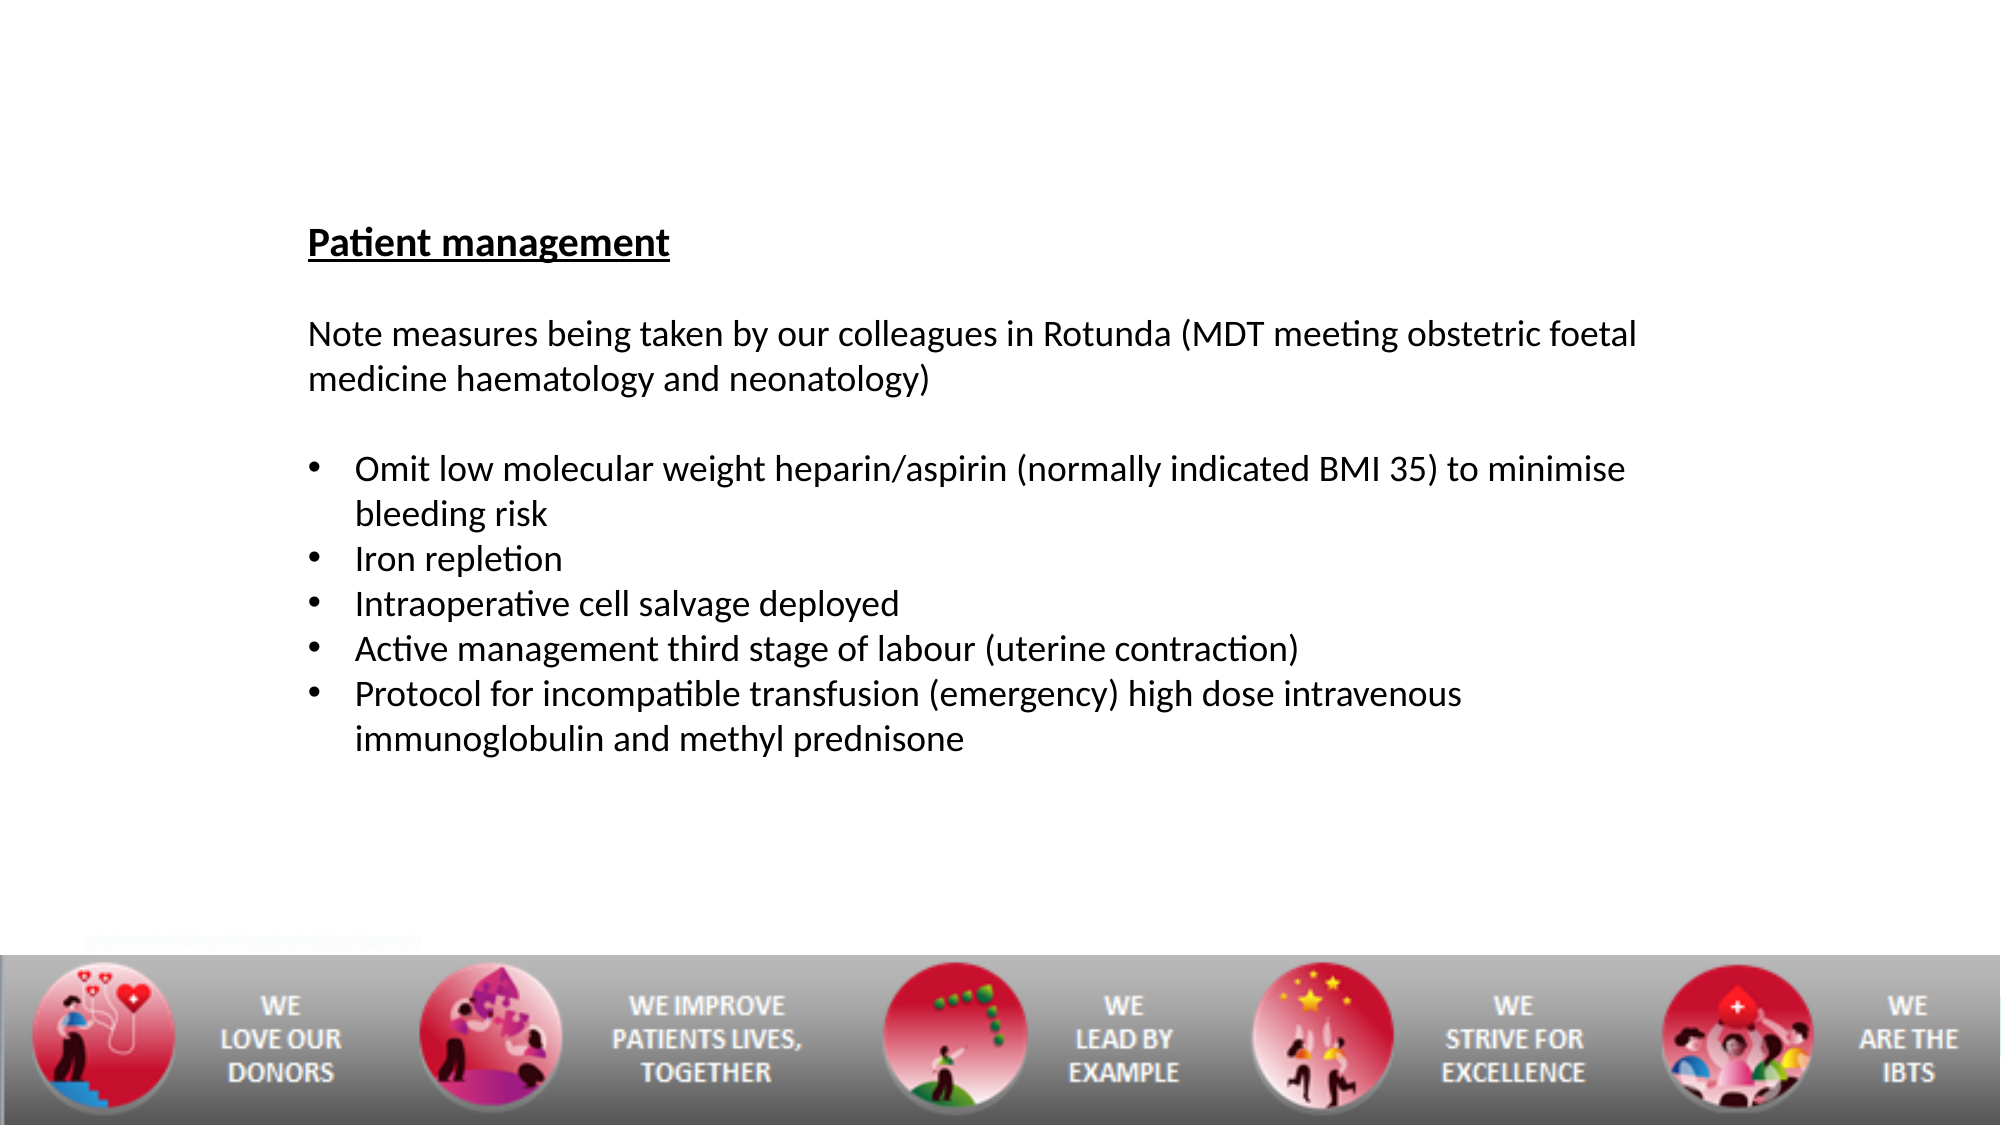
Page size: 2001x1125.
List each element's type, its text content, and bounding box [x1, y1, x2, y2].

text_box Patient management Note measures being taken by our colleagues in Rotunda (MDT meeting obstetric foetal medicine haematology and neonatology) Omit low molecular weight heparin/aspirin (normally indicated BMI 35) to minimise bleeding risk Iron repletion Intraoperative cell salvage deployed Active management third stage of labour (uterine contraction) Protocol for incompatible transfusion (emergency) high dose intravenous immunoglobulin and methyl prednisone [293, 206, 1707, 812]
picture [0, 0, 2001, 1125]
